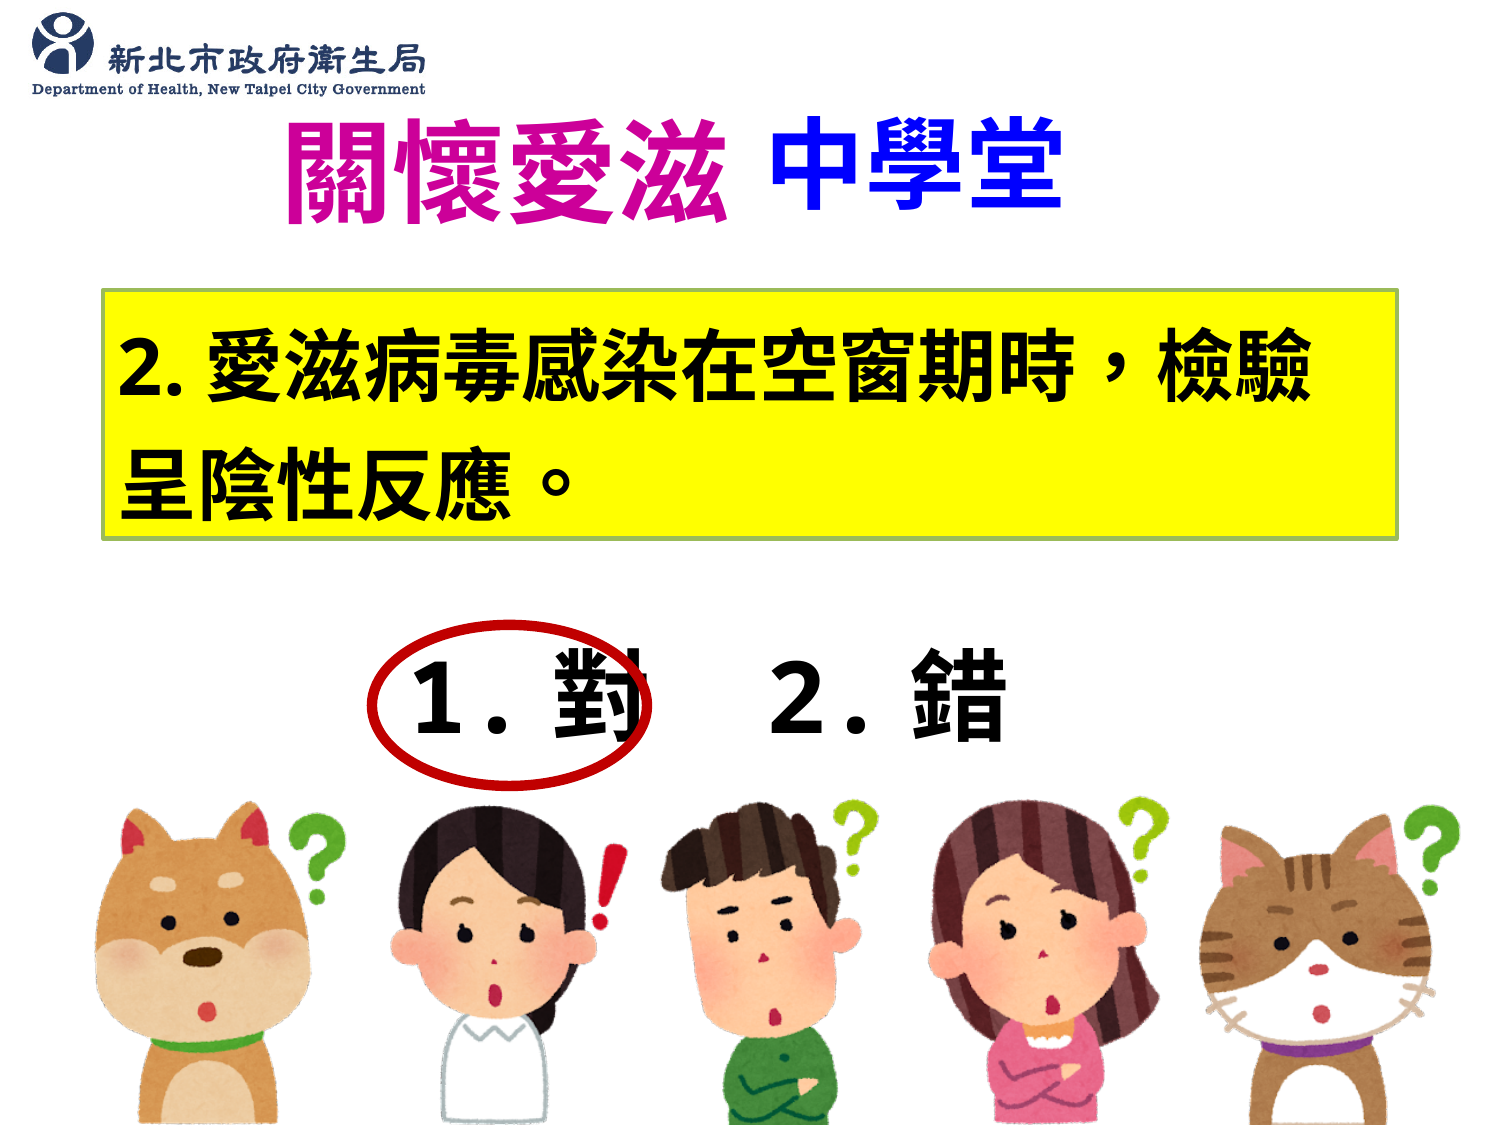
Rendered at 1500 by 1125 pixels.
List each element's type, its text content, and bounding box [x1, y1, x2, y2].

picture [380, 786, 639, 1125]
text_box [369, 622, 650, 785]
text_box 2.愛滋病毒感染在空窗期時，檢驗呈陰性反應。 [101, 288, 1399, 541]
picture [17, 7, 431, 99]
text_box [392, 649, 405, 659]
picture [58, 790, 360, 1125]
picture [646, 785, 1465, 1125]
text_box 中學堂 [836, 94, 1165, 230]
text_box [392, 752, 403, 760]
text_box 1.對 2.錯 [614, 649, 1031, 760]
text_box 關懷愛滋 [265, 94, 836, 245]
